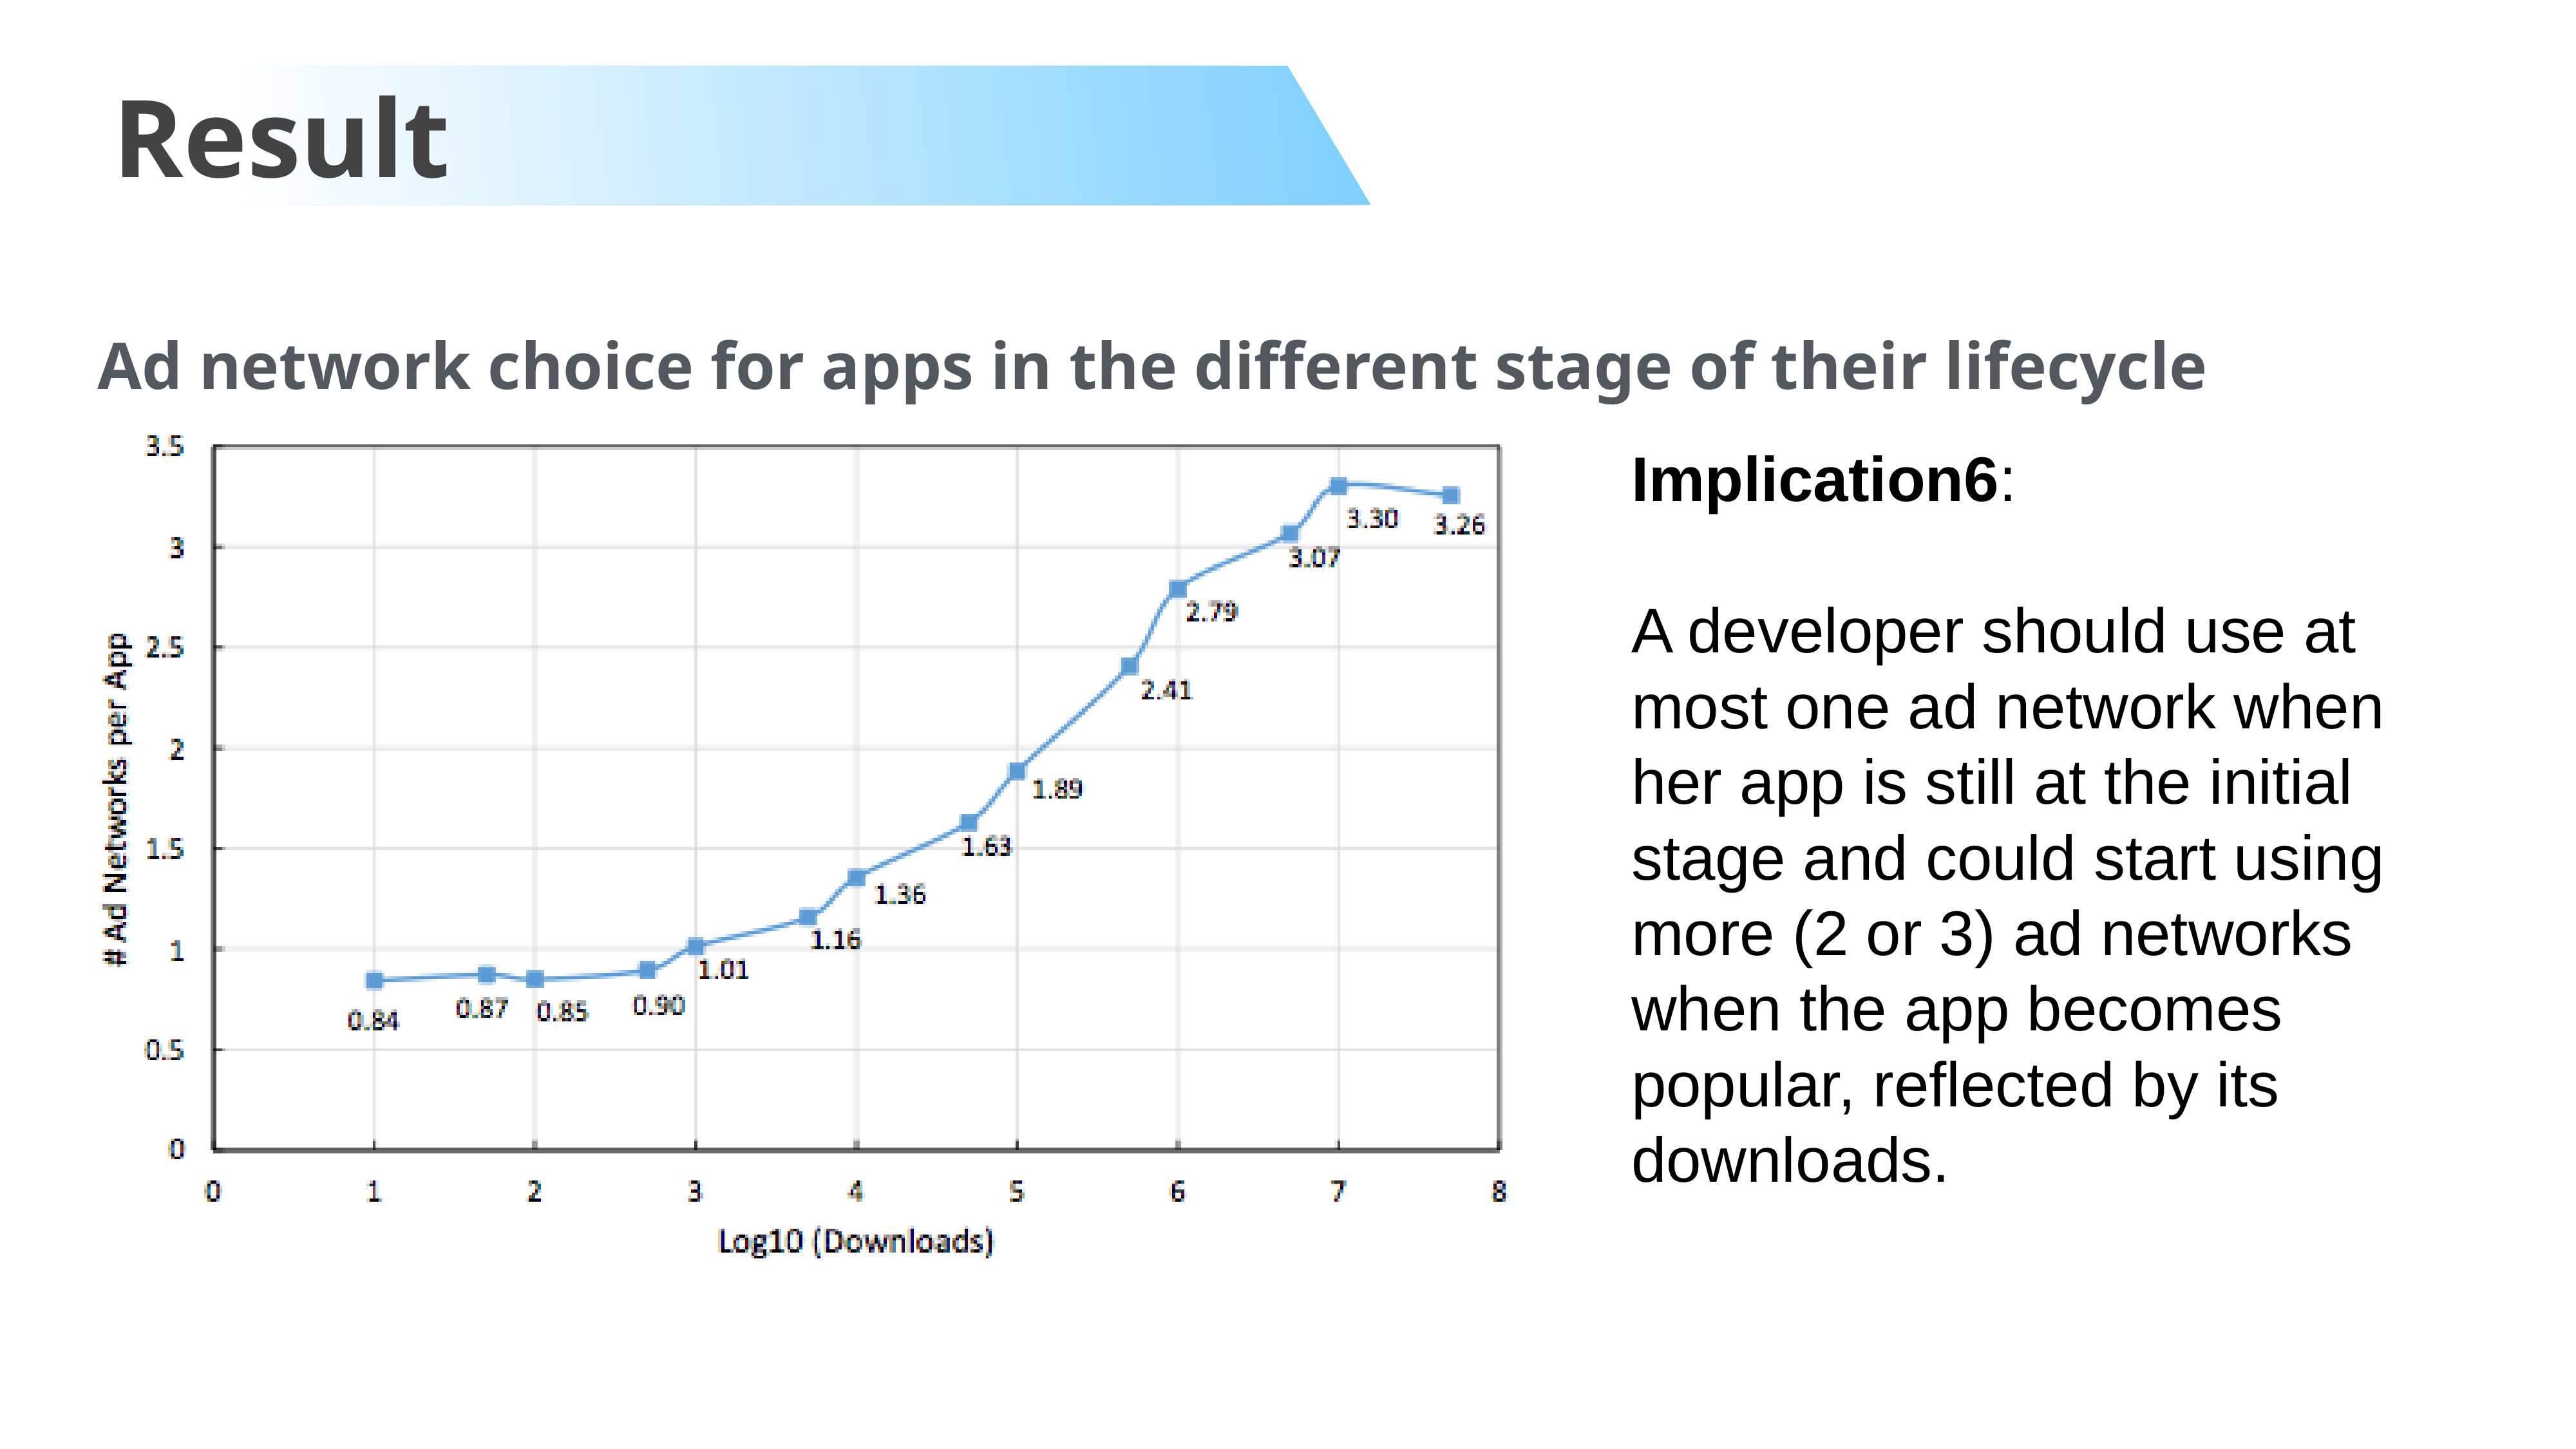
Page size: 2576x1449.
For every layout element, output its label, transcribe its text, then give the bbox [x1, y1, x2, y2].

list Result [107, 64, 1899, 204]
text_box Implication6: A developer should use at most one ad network when her app is still at the initial stage and could start using more (2 or 3) ad networks when the app becomes popular, reflected by its downloads. [1625, 433, 2479, 1200]
text_box Ad network choice for apps in the different stage of their lifecycle [91, 319, 2485, 408]
picture [97, 426, 1518, 1265]
